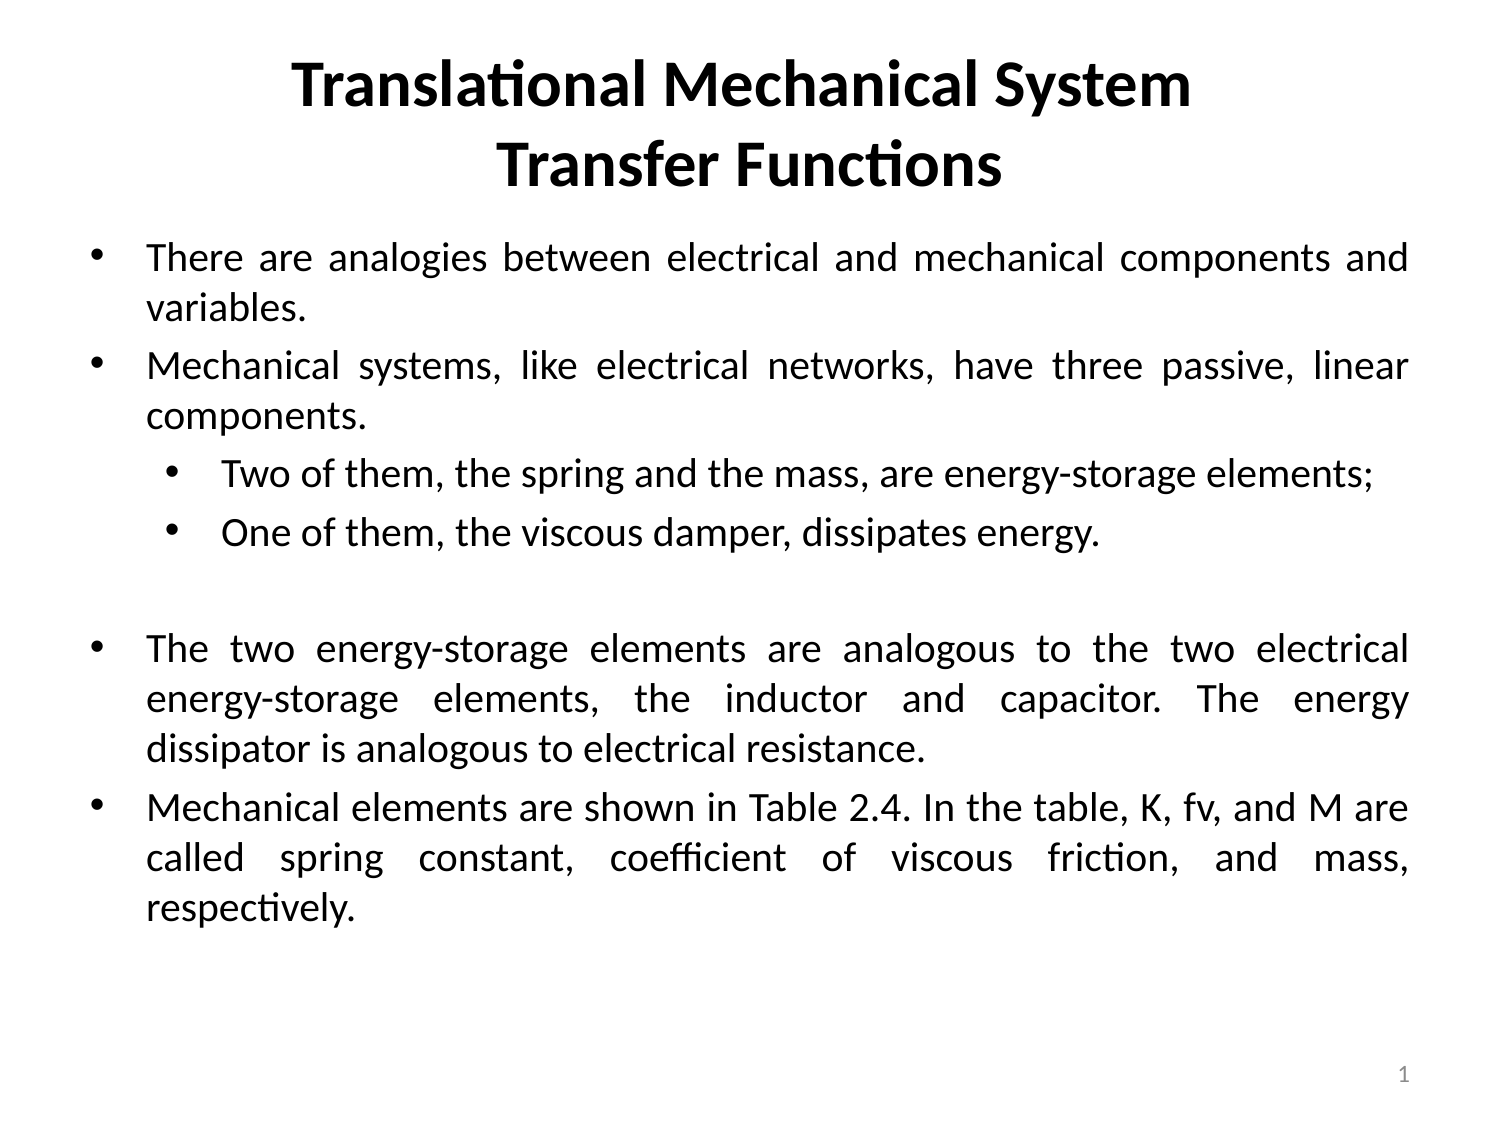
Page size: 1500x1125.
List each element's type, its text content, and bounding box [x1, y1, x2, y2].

text_box Translational Mechanical System Transfer Functions [24, 32, 1475, 163]
slide_number 1 [1074, 1042, 1425, 1103]
text_box There are analogies between electrical and mechanical components and variables. Mechanical systems, like electrical networks, have three passive, linear components. Two of them, the spring and the mass, are energy-storage elements; One of them, the viscous damper, dissipates energy. The two energy-storage elements are analogous to the two electrical energy-storage elements, the inductor and capacitor. The energy dissipator is analogous to electrical resistance. Mechanical elements are shown in Table 2.4. In the table, K, fv, and M are called spring constant, coefficient of viscous friction, and mass, respectively. [74, 221, 1425, 973]
